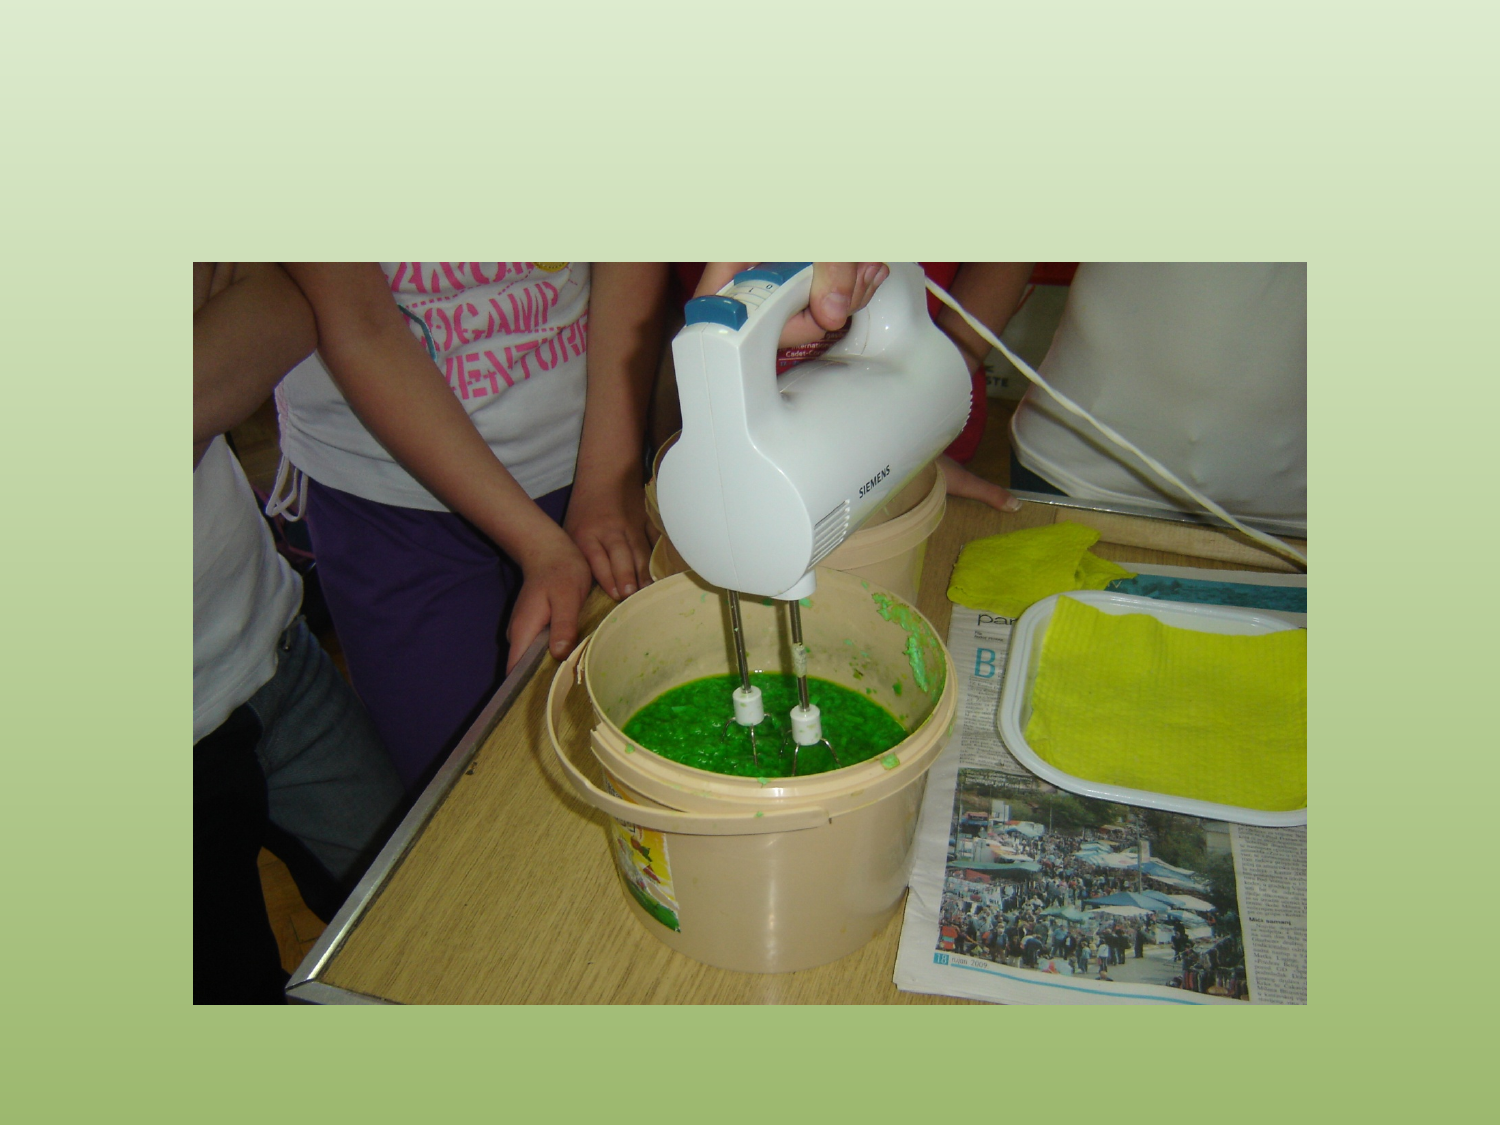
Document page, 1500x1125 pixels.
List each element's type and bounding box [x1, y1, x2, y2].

list [192, 262, 1307, 1006]
